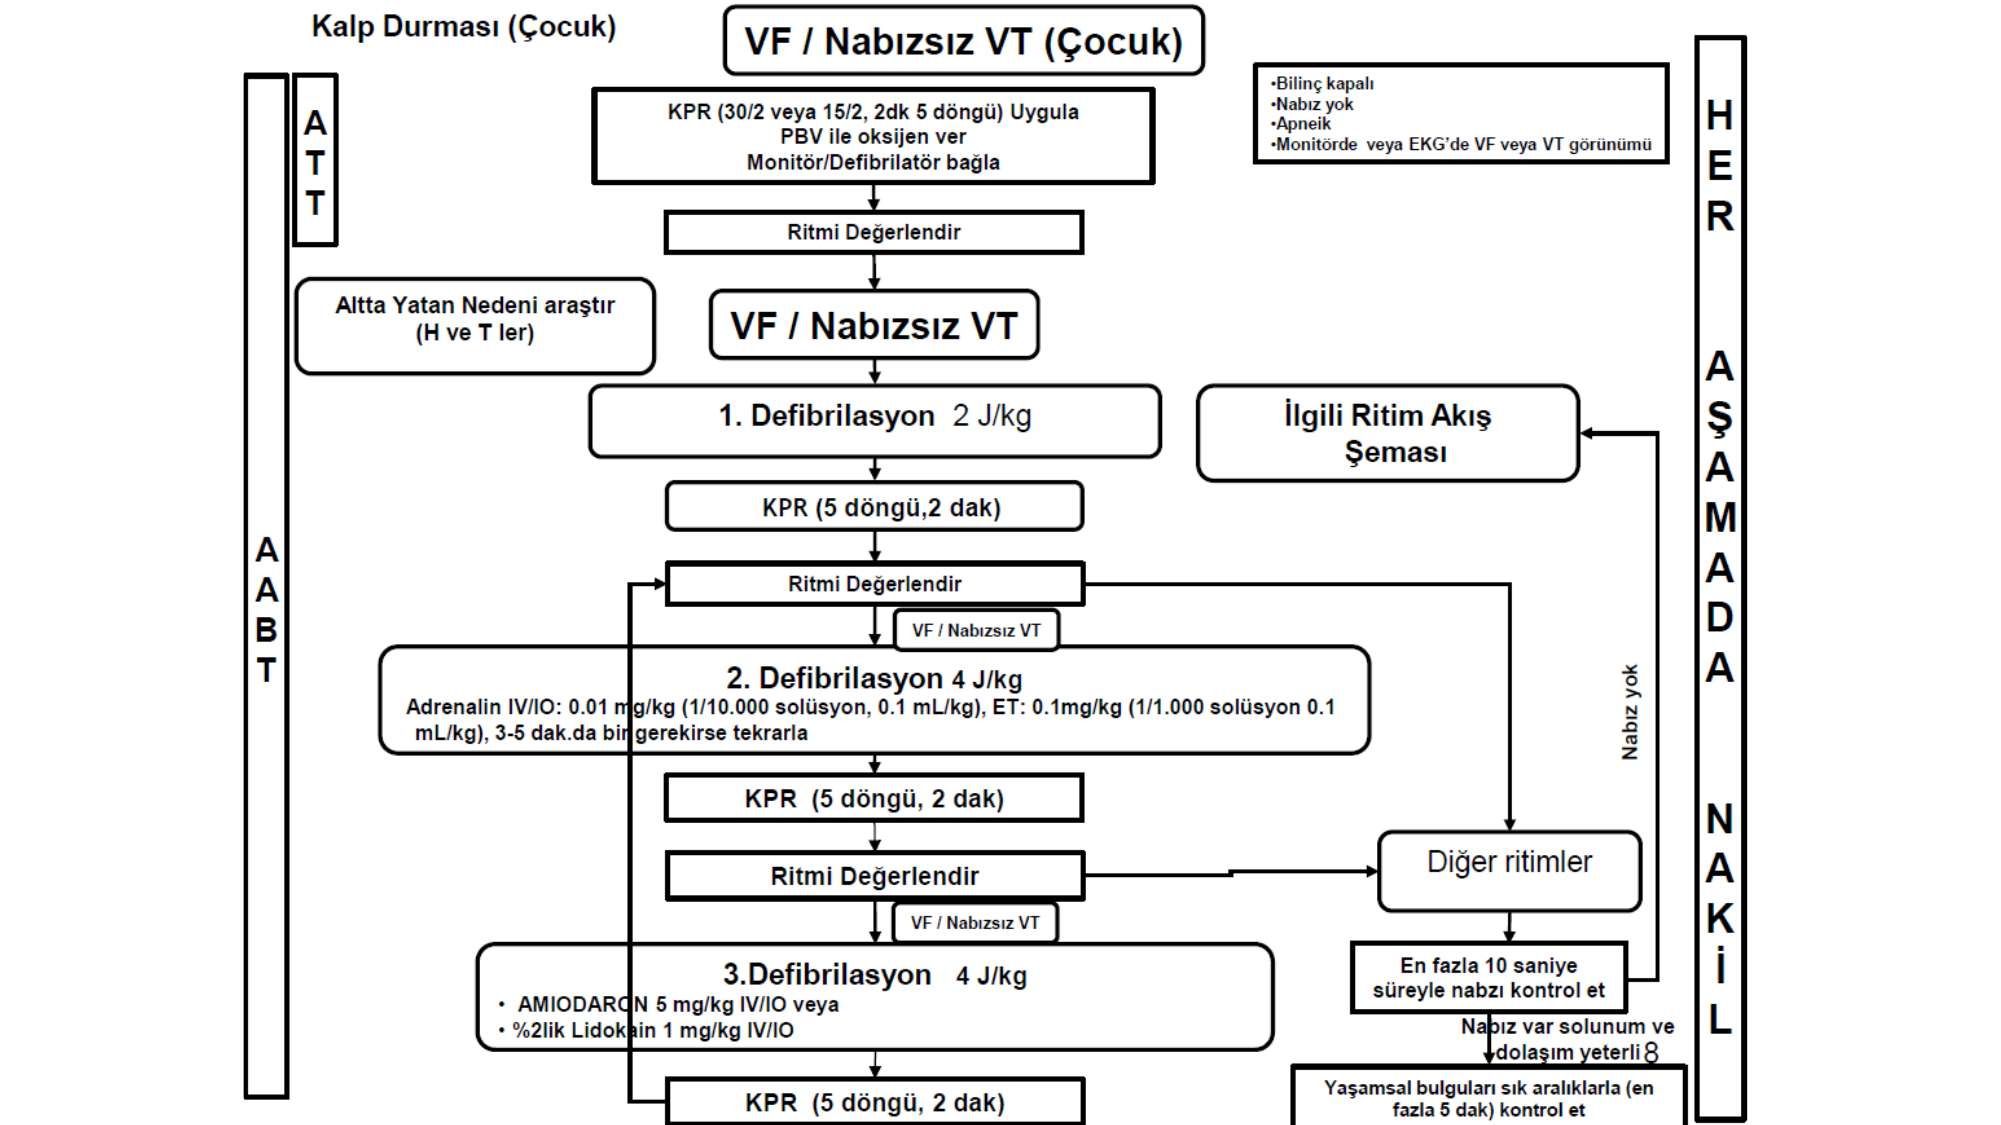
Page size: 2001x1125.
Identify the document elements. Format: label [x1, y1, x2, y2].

picture [243, 0, 1748, 1125]
